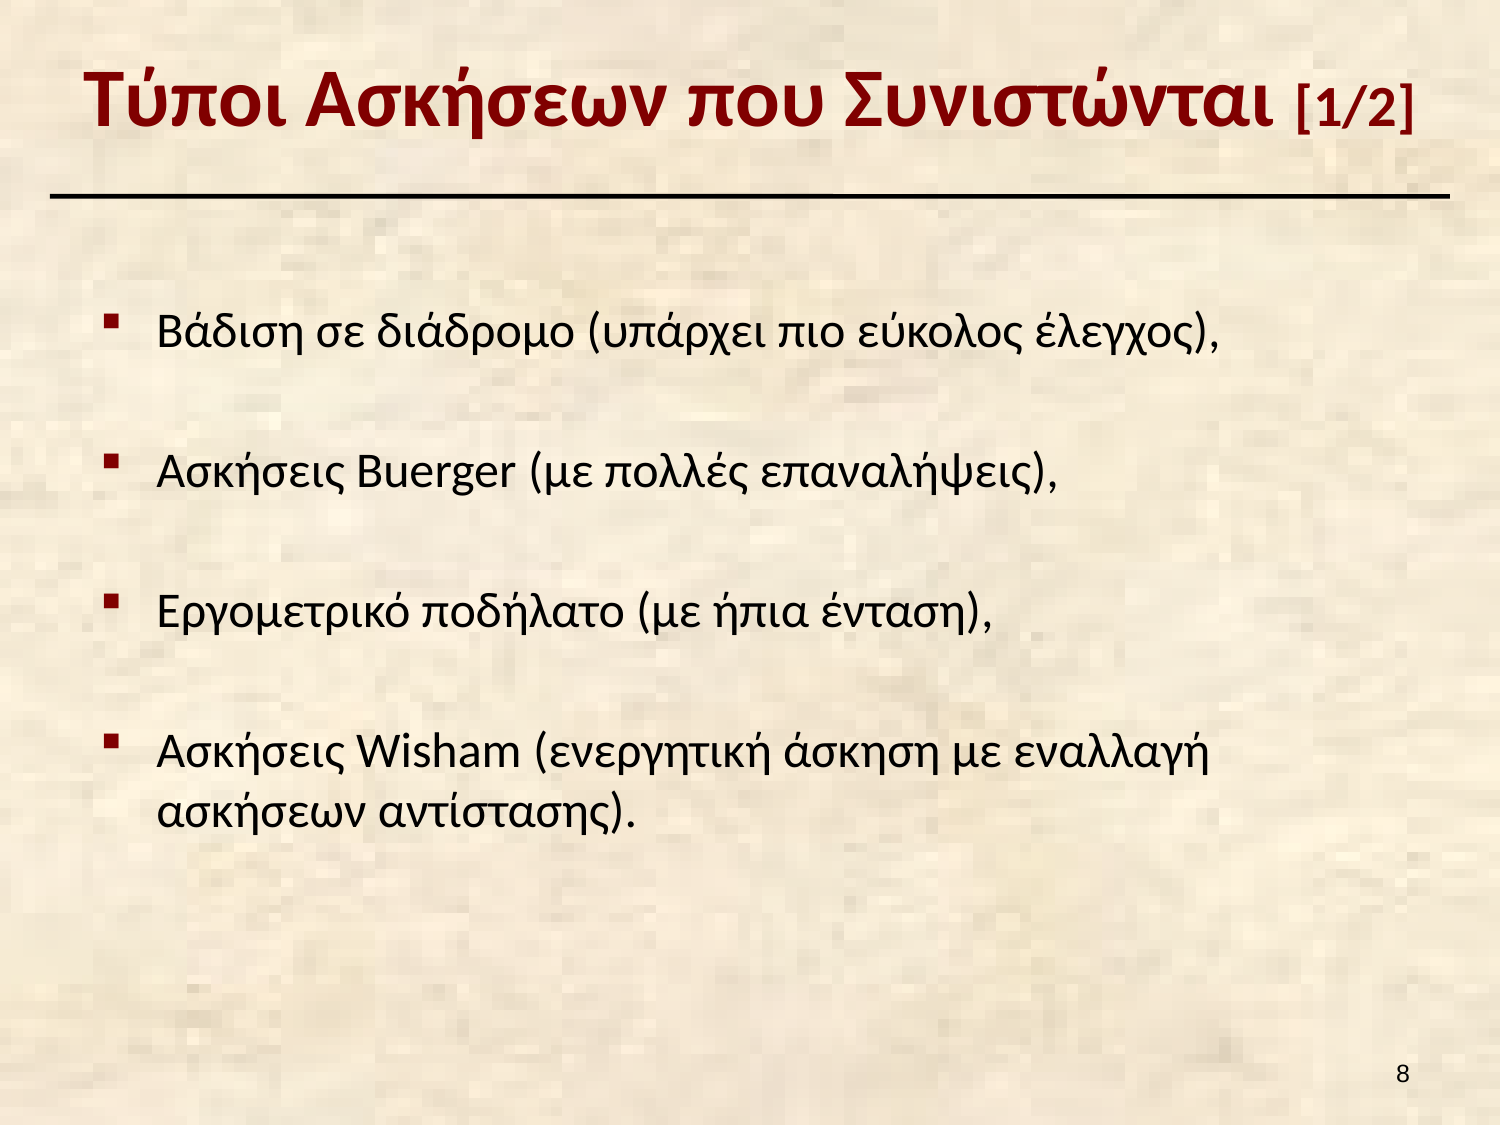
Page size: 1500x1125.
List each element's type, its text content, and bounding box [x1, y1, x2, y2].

list Βάδιση σε διάδρομο (υπάρχει πιο εύκολος έλεγχος), Ασκήσεις Buerger (με πολλές επαναλήψεις), Εργομετρικό ποδήλατο (με ήπια ένταση), Ασκήσεις Wisham (ενεργητική άσκηση με εναλλαγή ασκήσεων αντίστασης). [85, 219, 1436, 1047]
slide_number 7 [1074, 1042, 1425, 1103]
title Τύποι Ασκήσεων που Συνιστώνται [1/2] [0, 19, 1500, 169]
